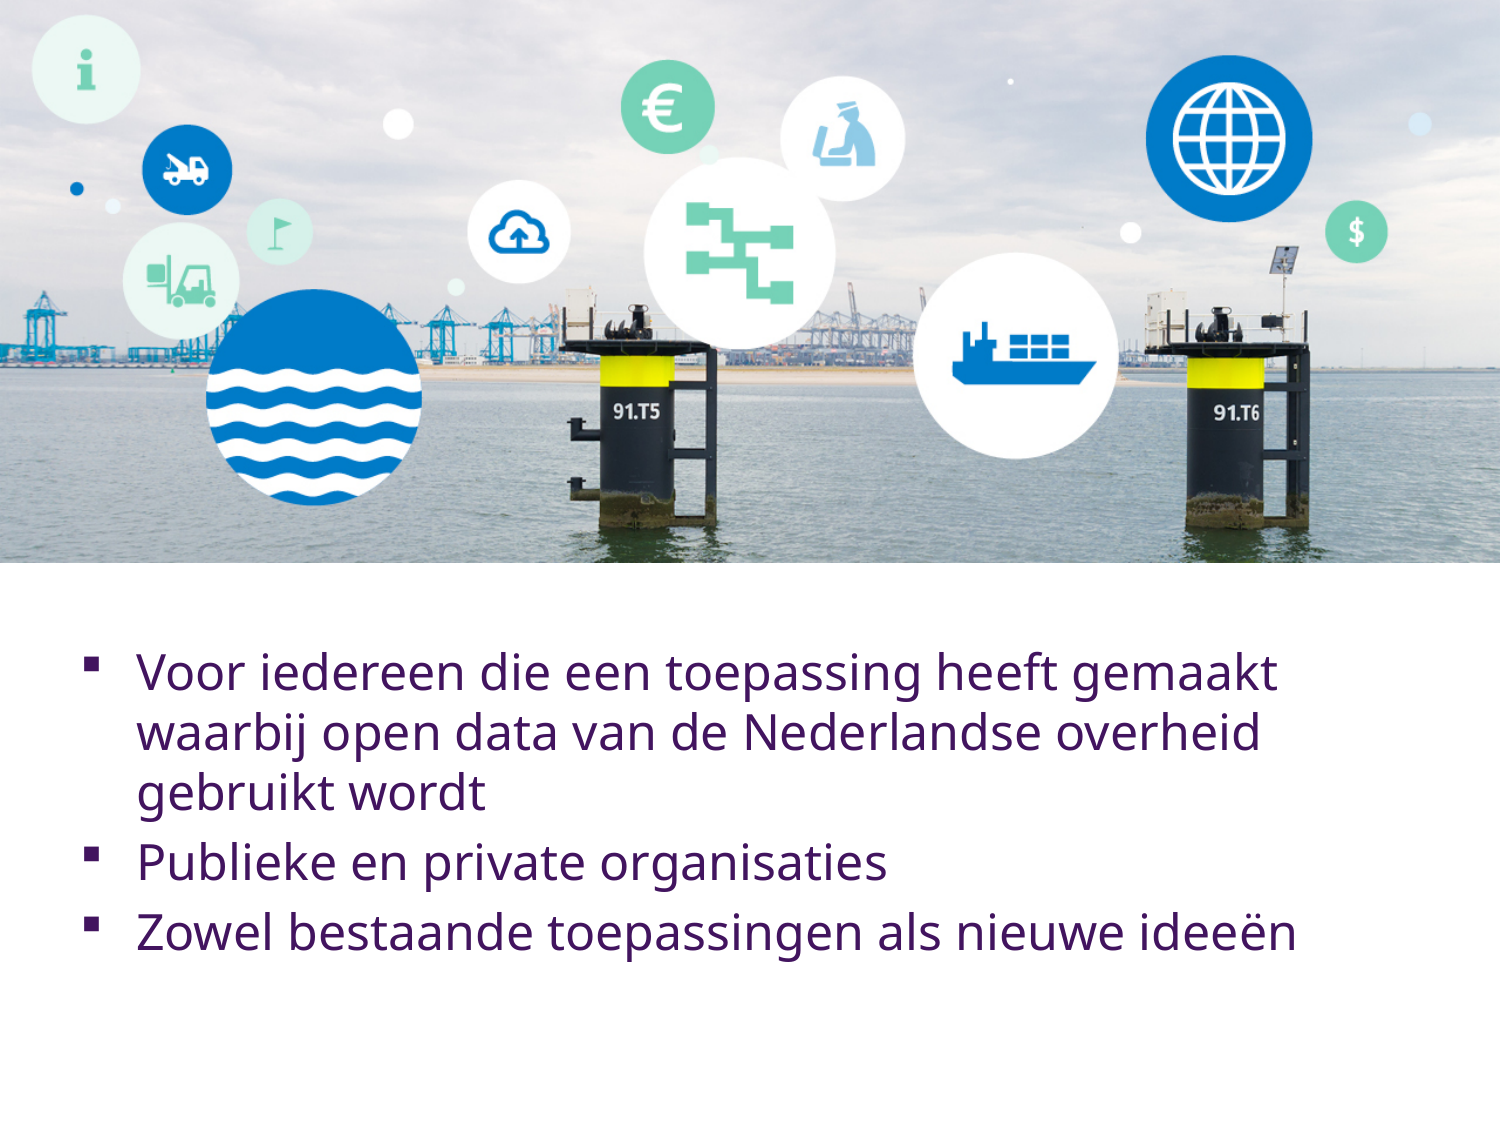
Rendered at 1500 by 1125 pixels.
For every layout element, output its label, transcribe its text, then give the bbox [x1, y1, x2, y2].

picture [0, 0, 1500, 563]
list Voor iedereen die een toepassing heeft gemaakt waarbij open data van de Nederlandse overheid gebruikt wordt Publieke en private organisaties Zowel bestaande toepassingen als nieuwe ideeën [64, 633, 1425, 1029]
